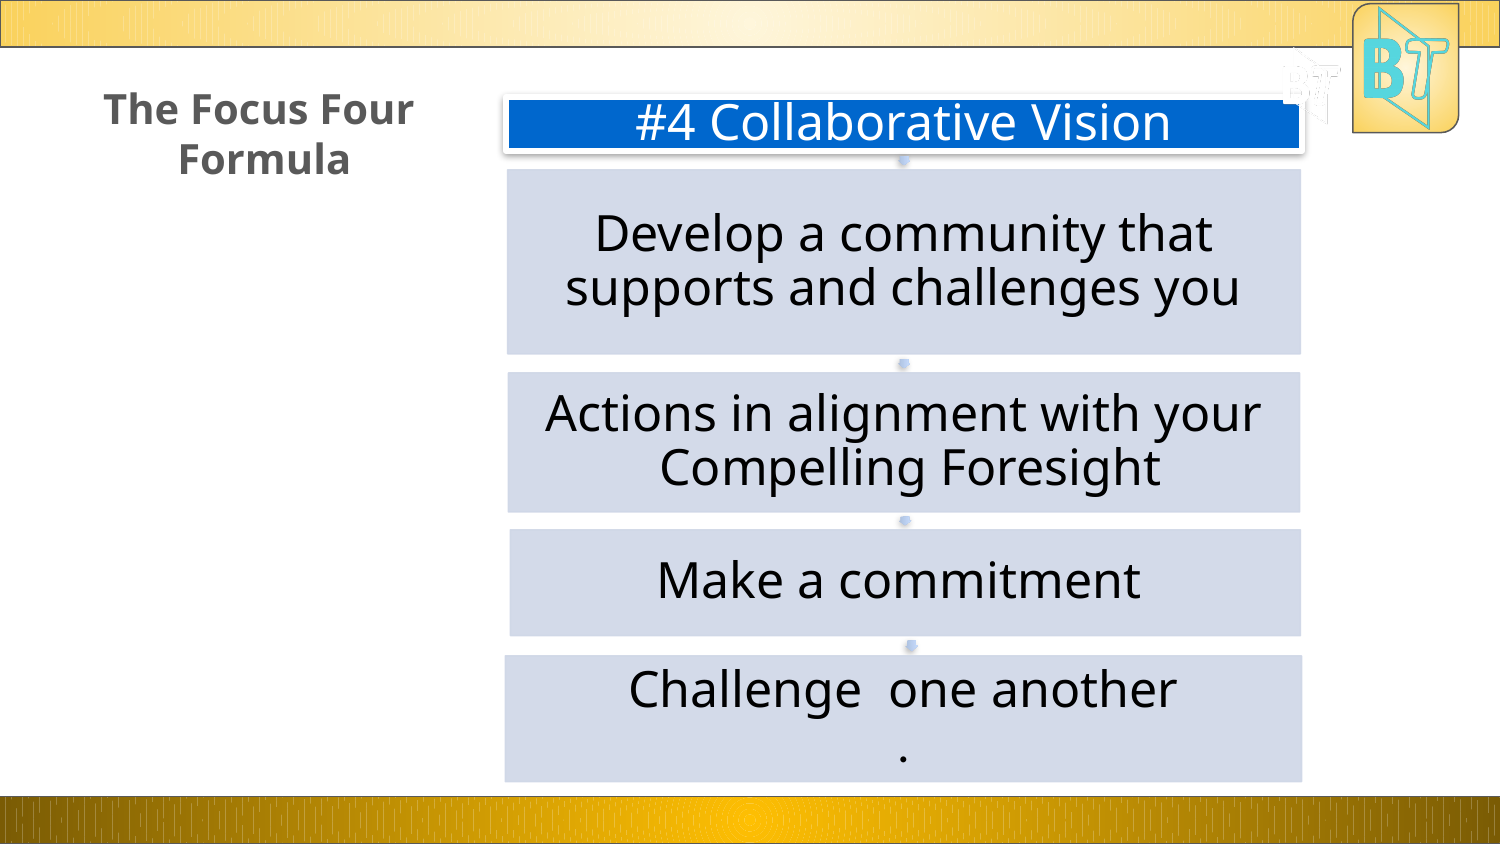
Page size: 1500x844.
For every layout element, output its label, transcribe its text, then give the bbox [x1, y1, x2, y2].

picture [1360, 4, 1451, 132]
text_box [505, 96, 1303, 782]
picture [1262, 37, 1359, 134]
text_box The Focus Four Formula [37, 75, 492, 265]
